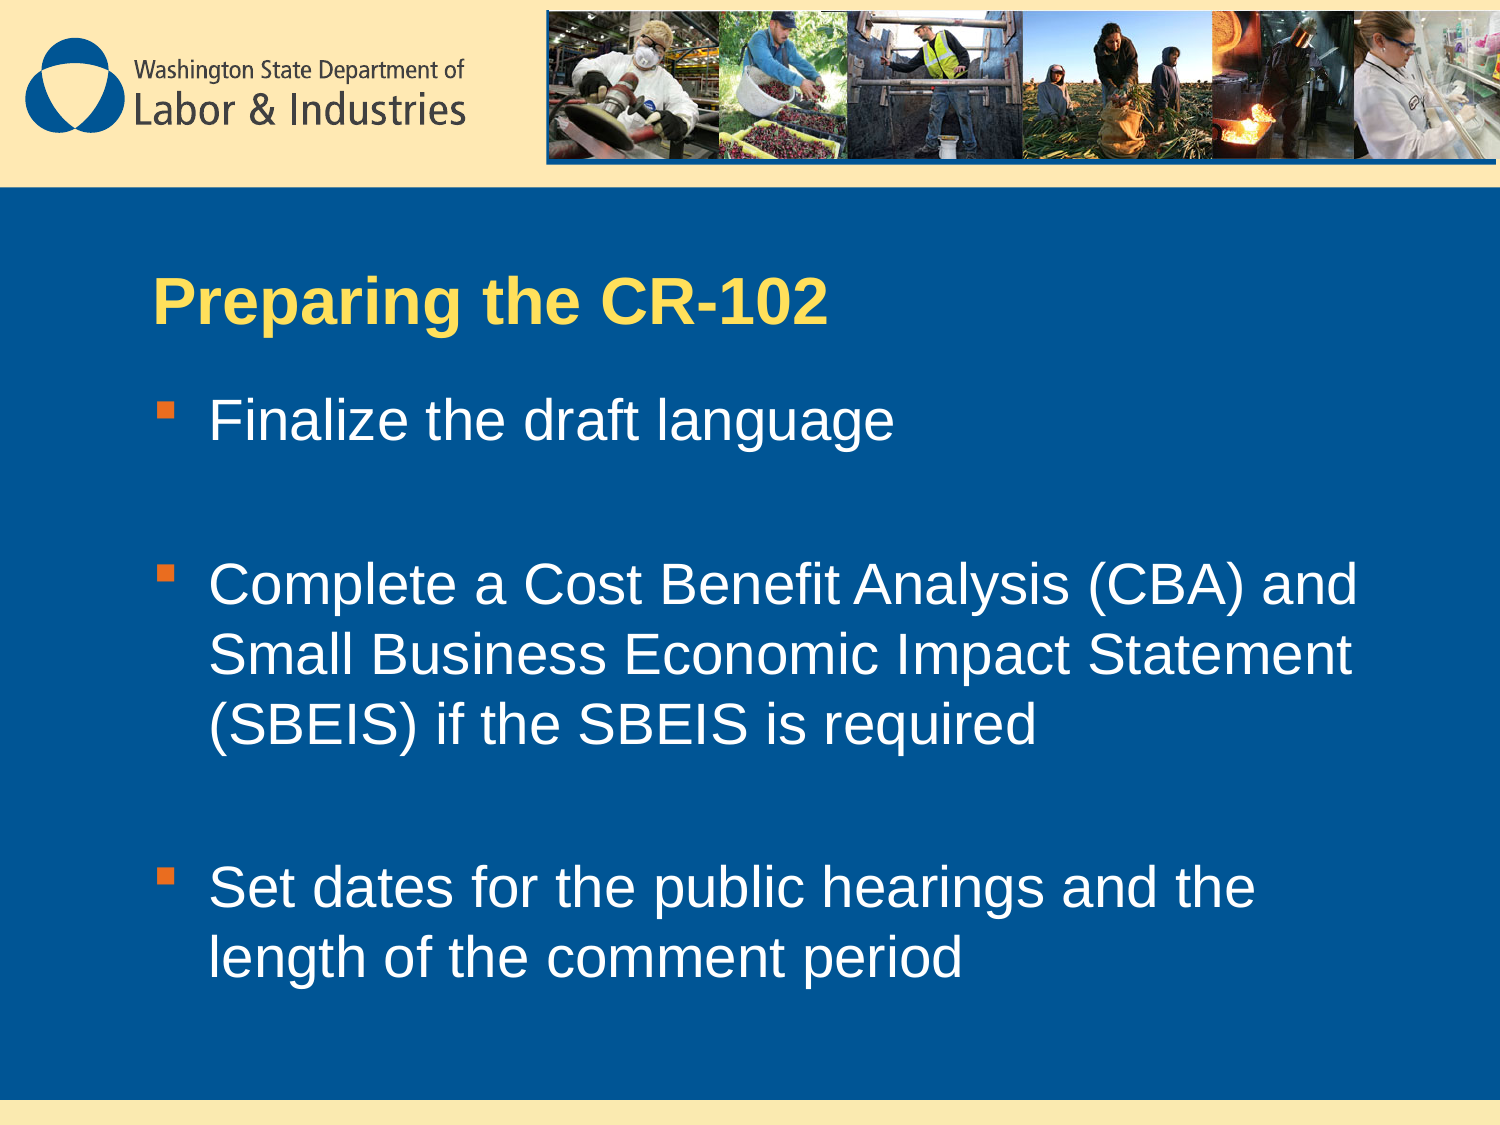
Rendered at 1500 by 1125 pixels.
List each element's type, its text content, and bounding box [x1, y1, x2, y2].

list Finalize the draft language Complete a Cost Benefit Analysis (CBA) and Small Business Economic Impact Statement (SBEIS) if the SBEIS is required Set dates for the public hearings and the length of the comment period [137, 375, 1425, 1063]
title Preparing the CR-102 [137, 245, 1425, 350]
picture [549, 10, 1500, 159]
